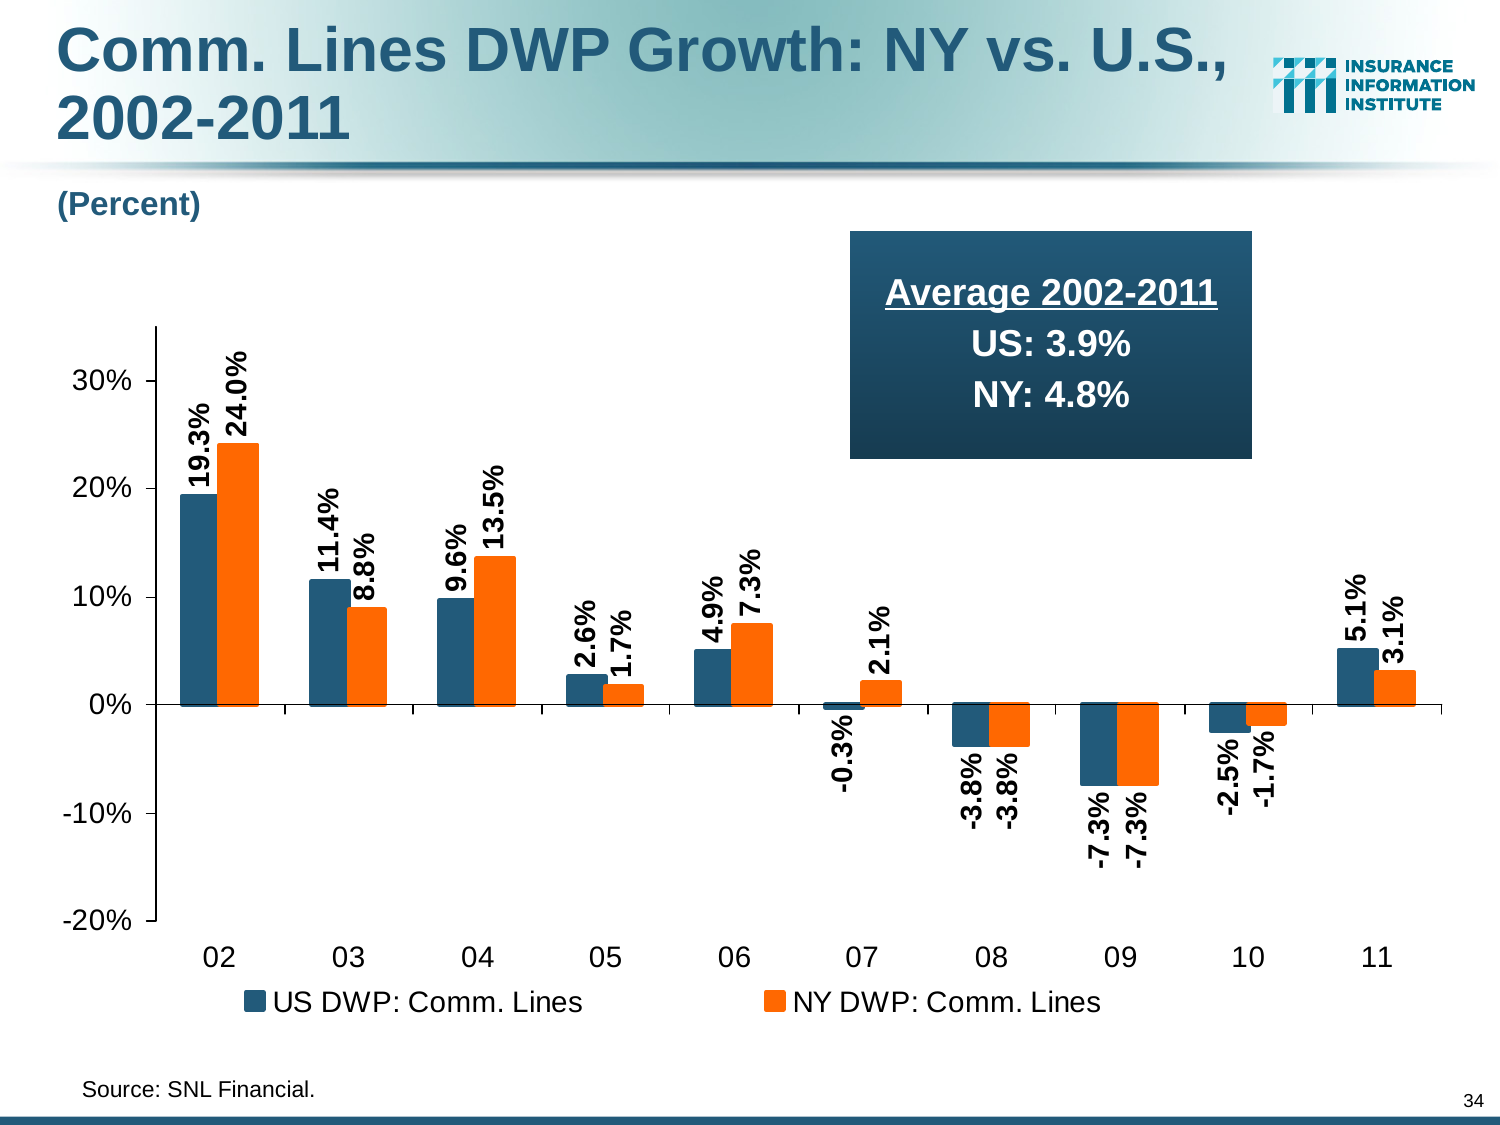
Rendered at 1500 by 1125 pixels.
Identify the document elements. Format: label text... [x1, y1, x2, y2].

title Comm. Lines DWP Growth: NY vs. U.S., 2002-2011 [48, 14, 1264, 157]
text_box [49, 276, 1456, 1029]
text_box Source: SNL Financial. [0, 1077, 1242, 1125]
text_box (Percent) [56, 186, 1406, 223]
picture [0, 0, 1500, 189]
text_box Average 2002-2011 US: 3.9% NY: 4.8% [848, 228, 1255, 275]
text_box 34 [1410, 1091, 1485, 1111]
